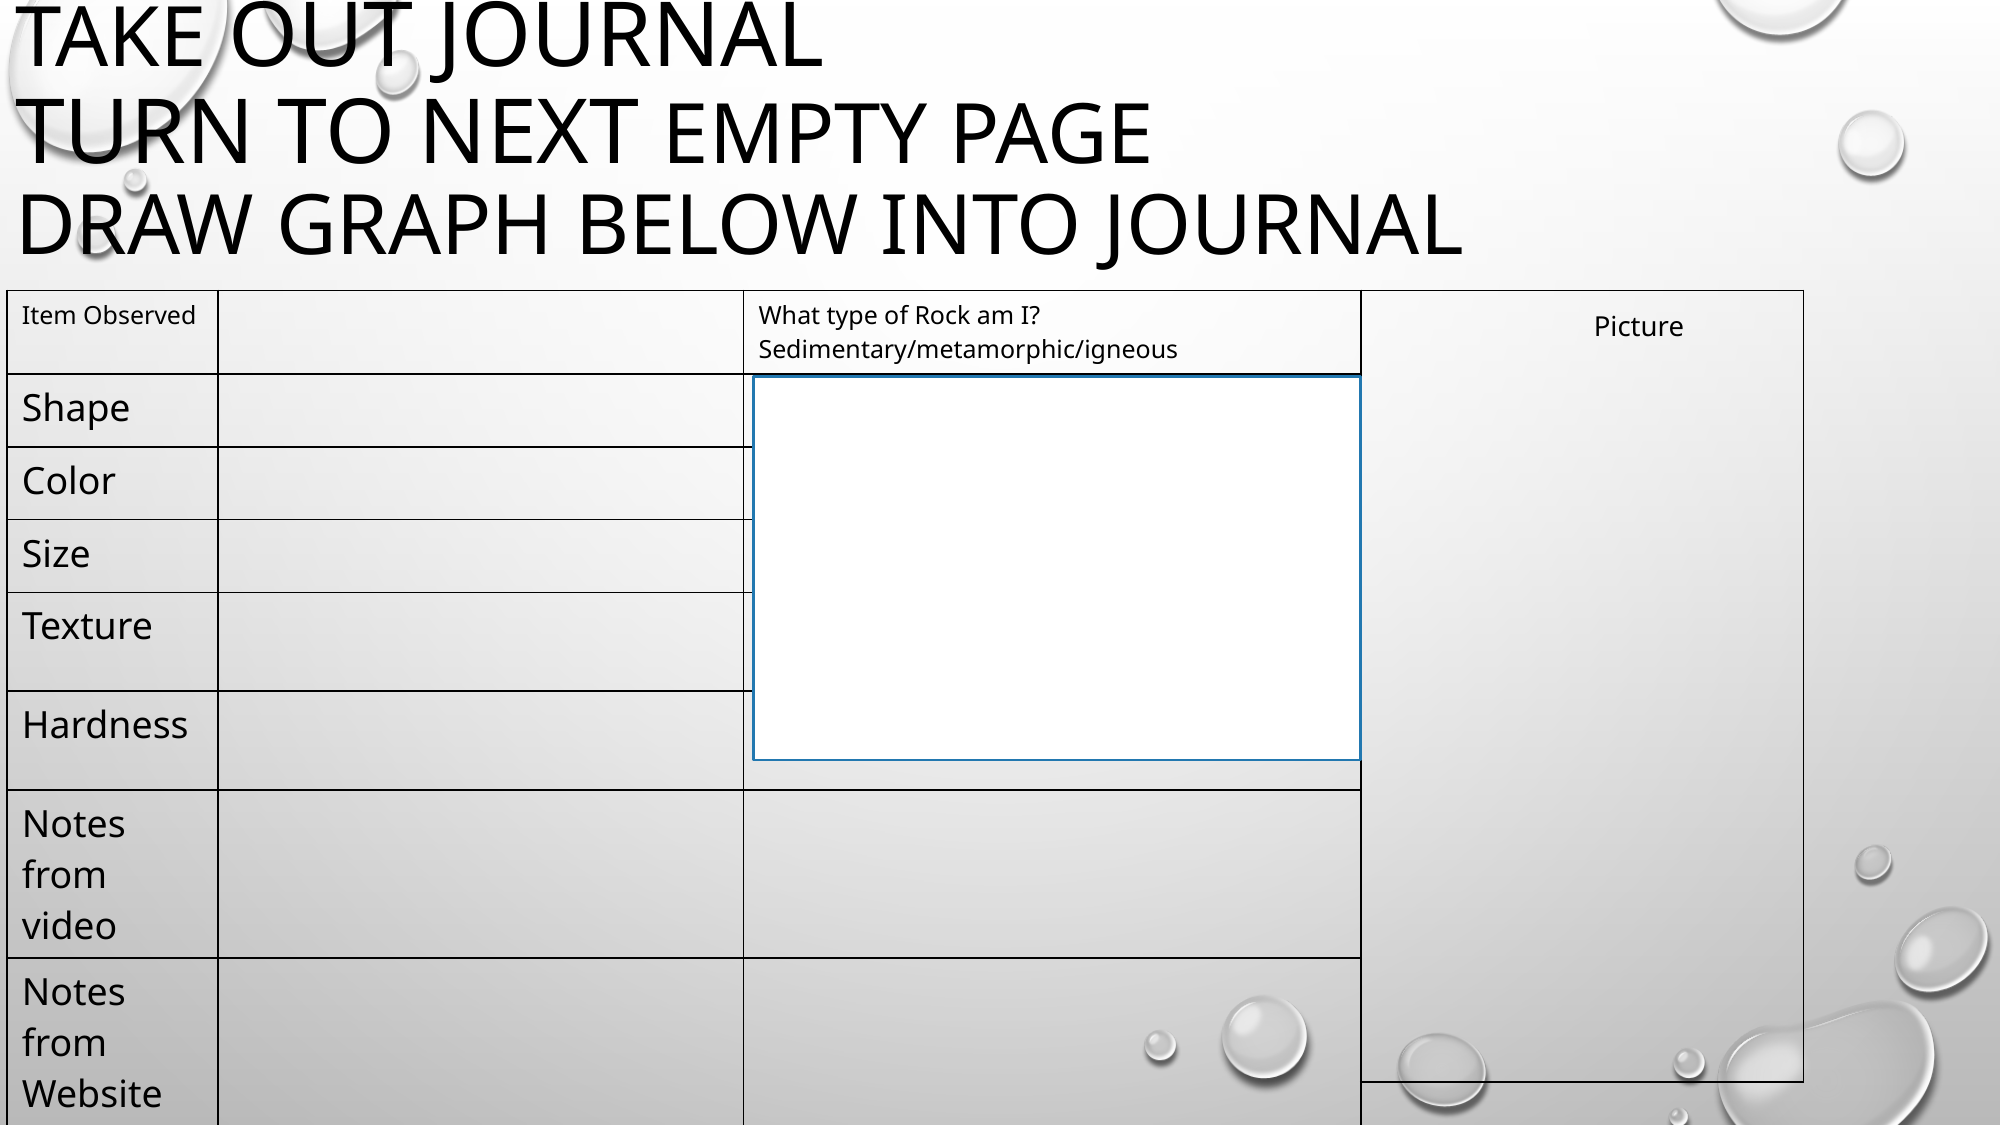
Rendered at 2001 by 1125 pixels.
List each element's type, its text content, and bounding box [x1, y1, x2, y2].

table_cell [744, 959, 1360, 1125]
title Take out journal turn to next empty page draw graph below into journal [0, 0, 1851, 262]
table_cell Notes from Website [8, 959, 217, 1125]
table_cell [744, 375, 752, 446]
table_cell [744, 791, 1360, 957]
table_cell [744, 520, 752, 592]
picture [0, 0, 2000, 1125]
table_cell [744, 593, 752, 690]
table_header [219, 291, 743, 373]
text_box Picture [1440, 301, 1838, 350]
table_cell Texture [8, 593, 217, 690]
table_header What type of Rock am I? Sedimentary/metamorphic/igneous [744, 291, 1360, 373]
table_cell [219, 448, 743, 519]
table_cell [219, 791, 743, 957]
table_cell Size [8, 520, 217, 592]
table_cell Hardness [8, 692, 217, 789]
table_cell [219, 593, 743, 690]
table_cell Color [8, 448, 217, 519]
table_cell Shape [8, 375, 217, 446]
table_cell [219, 692, 743, 789]
table_cell [744, 692, 1360, 789]
table_cell [219, 375, 743, 446]
text_box [752, 375, 1362, 761]
table_cell [744, 448, 752, 519]
table_cell [219, 520, 743, 592]
table_cell Notes from video [8, 791, 217, 957]
table_cell [219, 959, 743, 1125]
table_header Item Observed [8, 291, 217, 373]
table_header [1362, 291, 1803, 1081]
